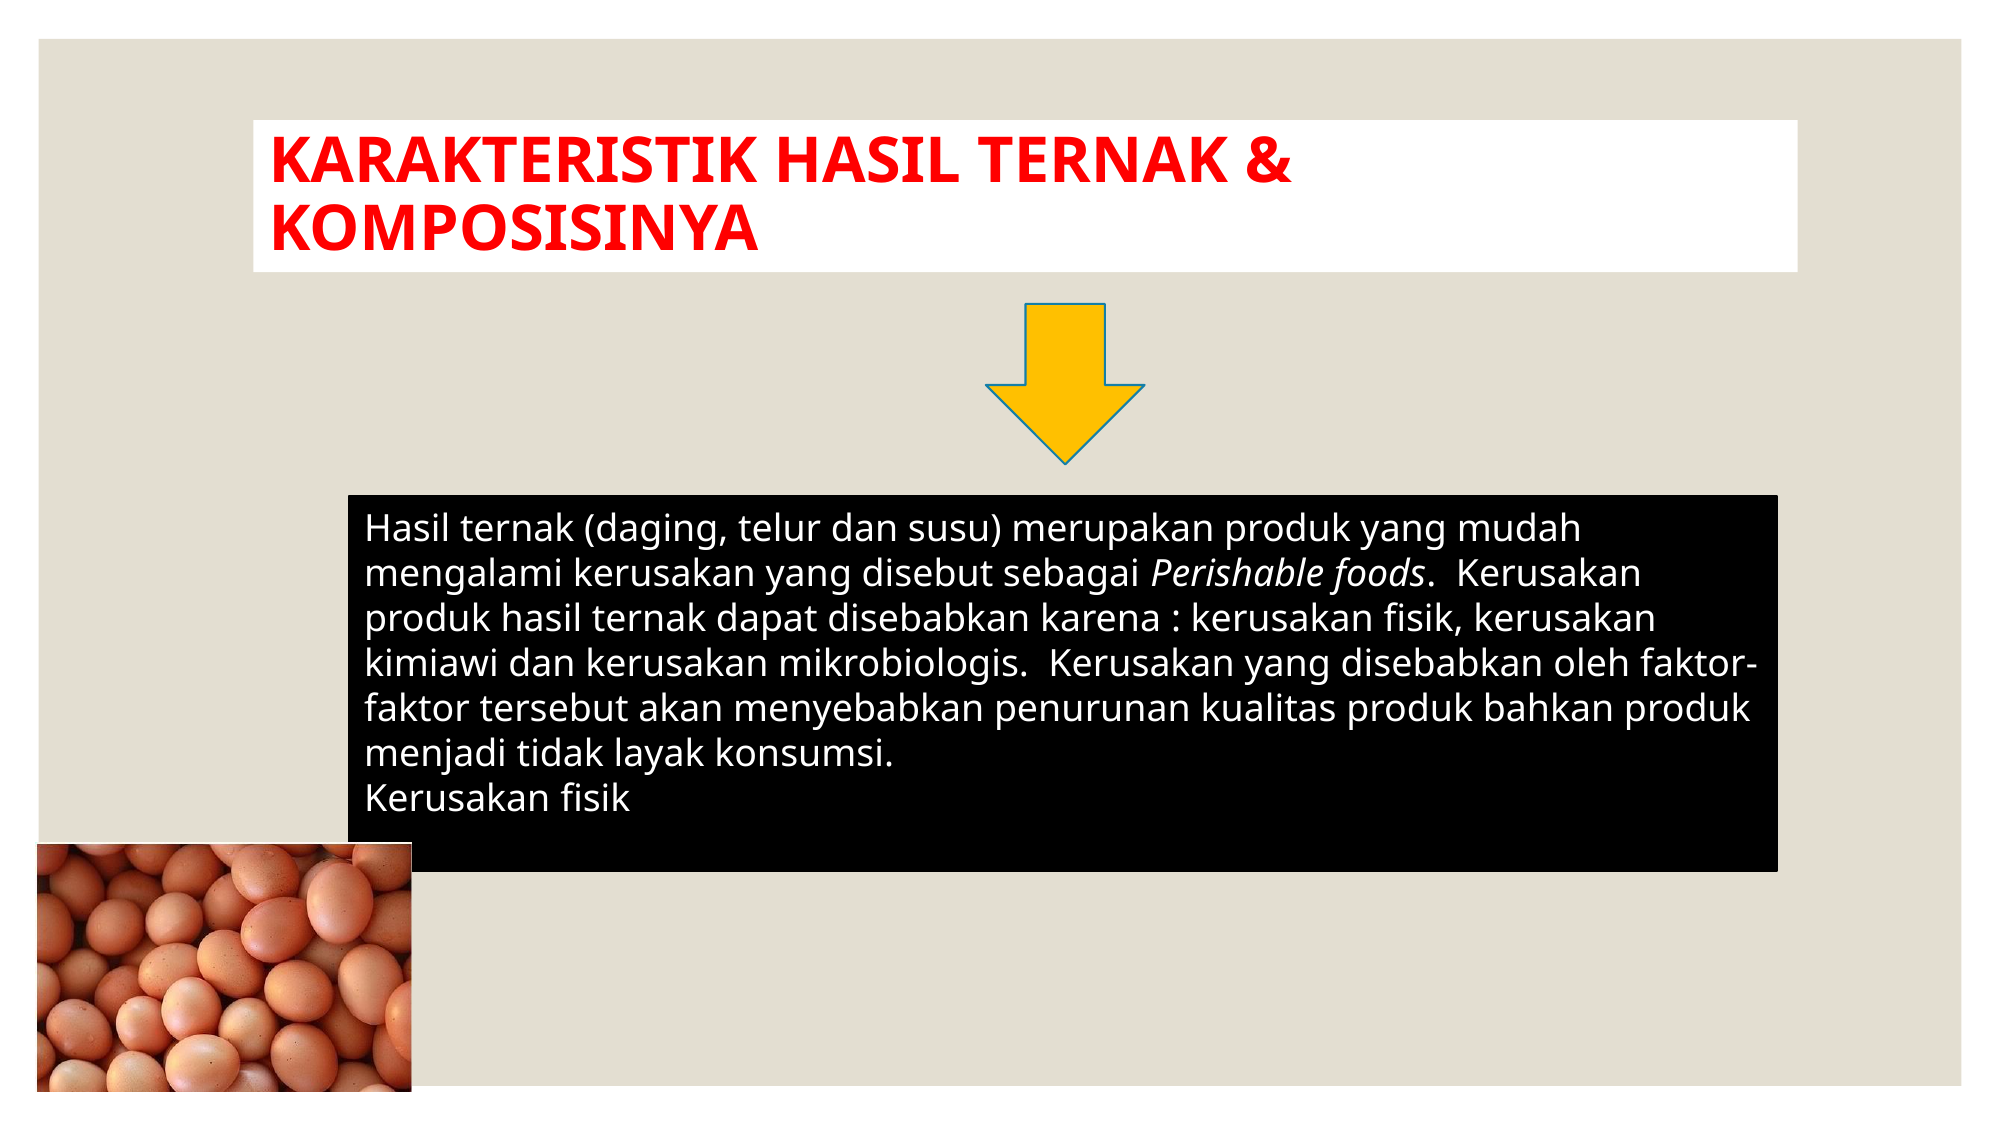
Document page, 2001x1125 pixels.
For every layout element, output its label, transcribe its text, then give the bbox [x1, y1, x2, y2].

text_box [984, 302, 1146, 466]
text_box Hasil ternak (daging, telur dan susu) merupakan produk yang mudah mengalami kerusakan yang disebut sebagai Perishable foods. Kerusakan produk hasil ternak dapat disebabkan karena : kerusakan fisik, kerusakan kimiawi dan kerusakan mikrobiologis. Kerusakan yang disebabkan oleh faktor-faktor tersebut akan menyebabkan penurunan kualitas produk bahkan produk menjadi tidak layak konsumsi. Kerusakan fisik [348, 495, 1778, 872]
title KARAKTERISTIK HASIL TERNAK & KOMPOSISINYA [253, 120, 1798, 273]
picture [35, 842, 412, 1092]
